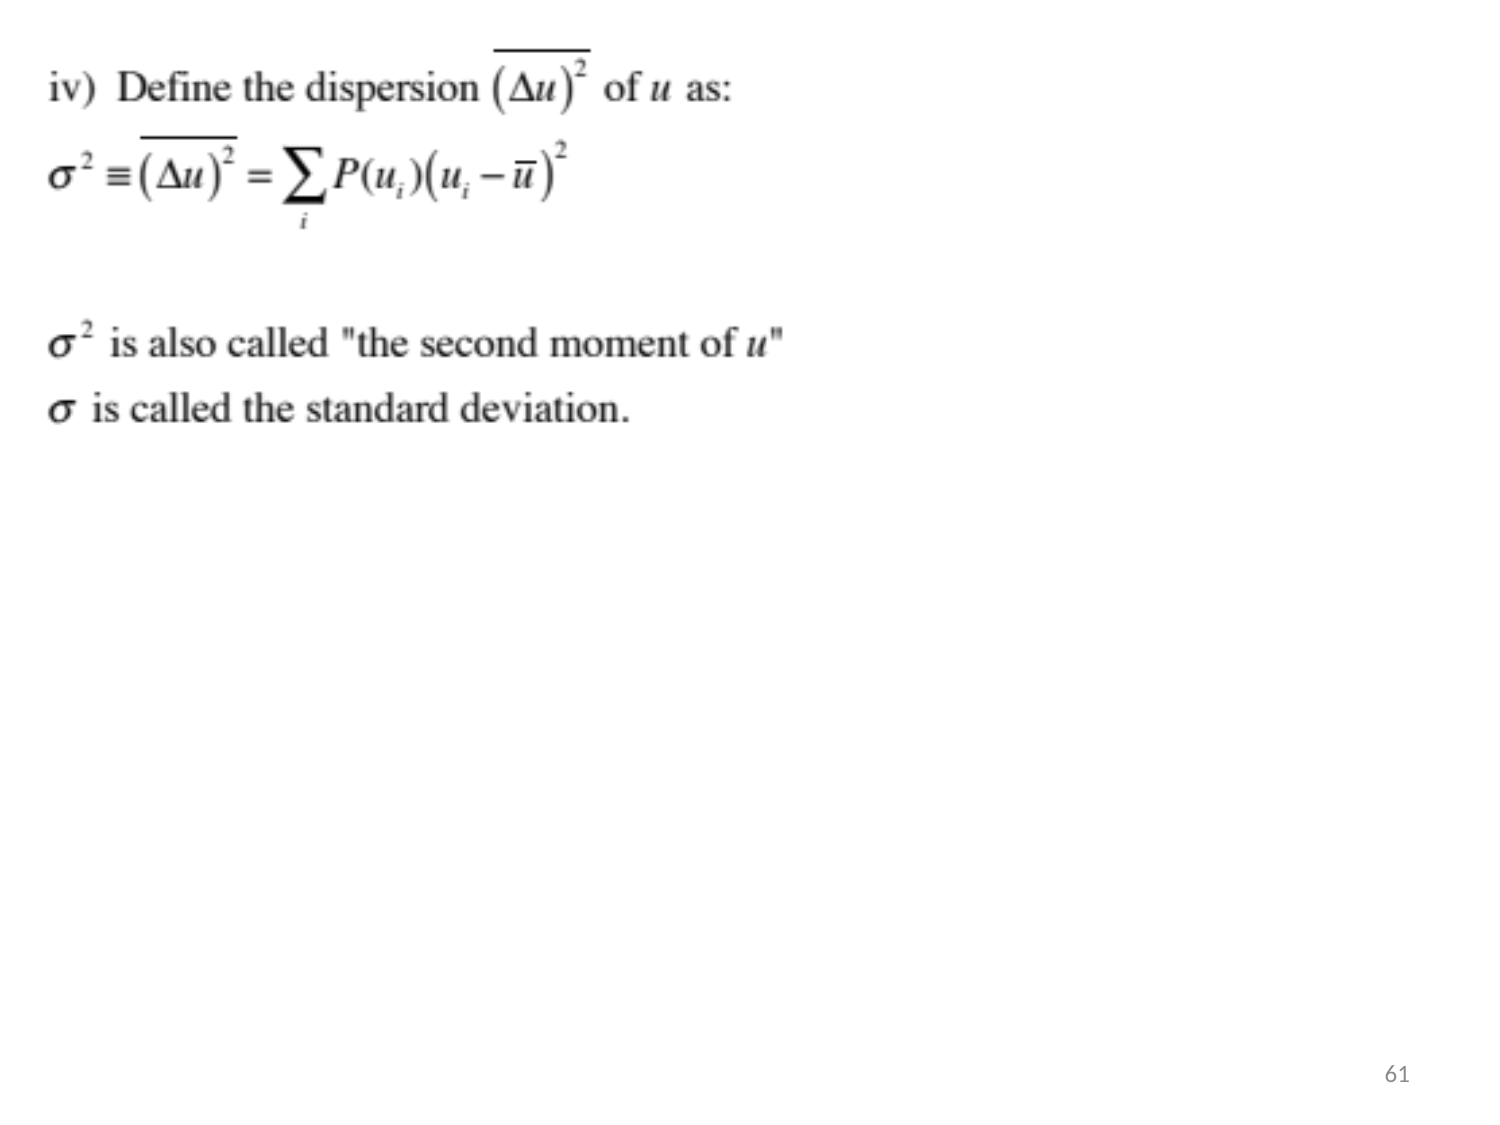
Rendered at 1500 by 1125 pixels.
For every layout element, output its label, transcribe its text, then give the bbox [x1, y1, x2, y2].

slide_number 107 [1074, 1042, 1425, 1103]
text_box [44, 42, 788, 426]
